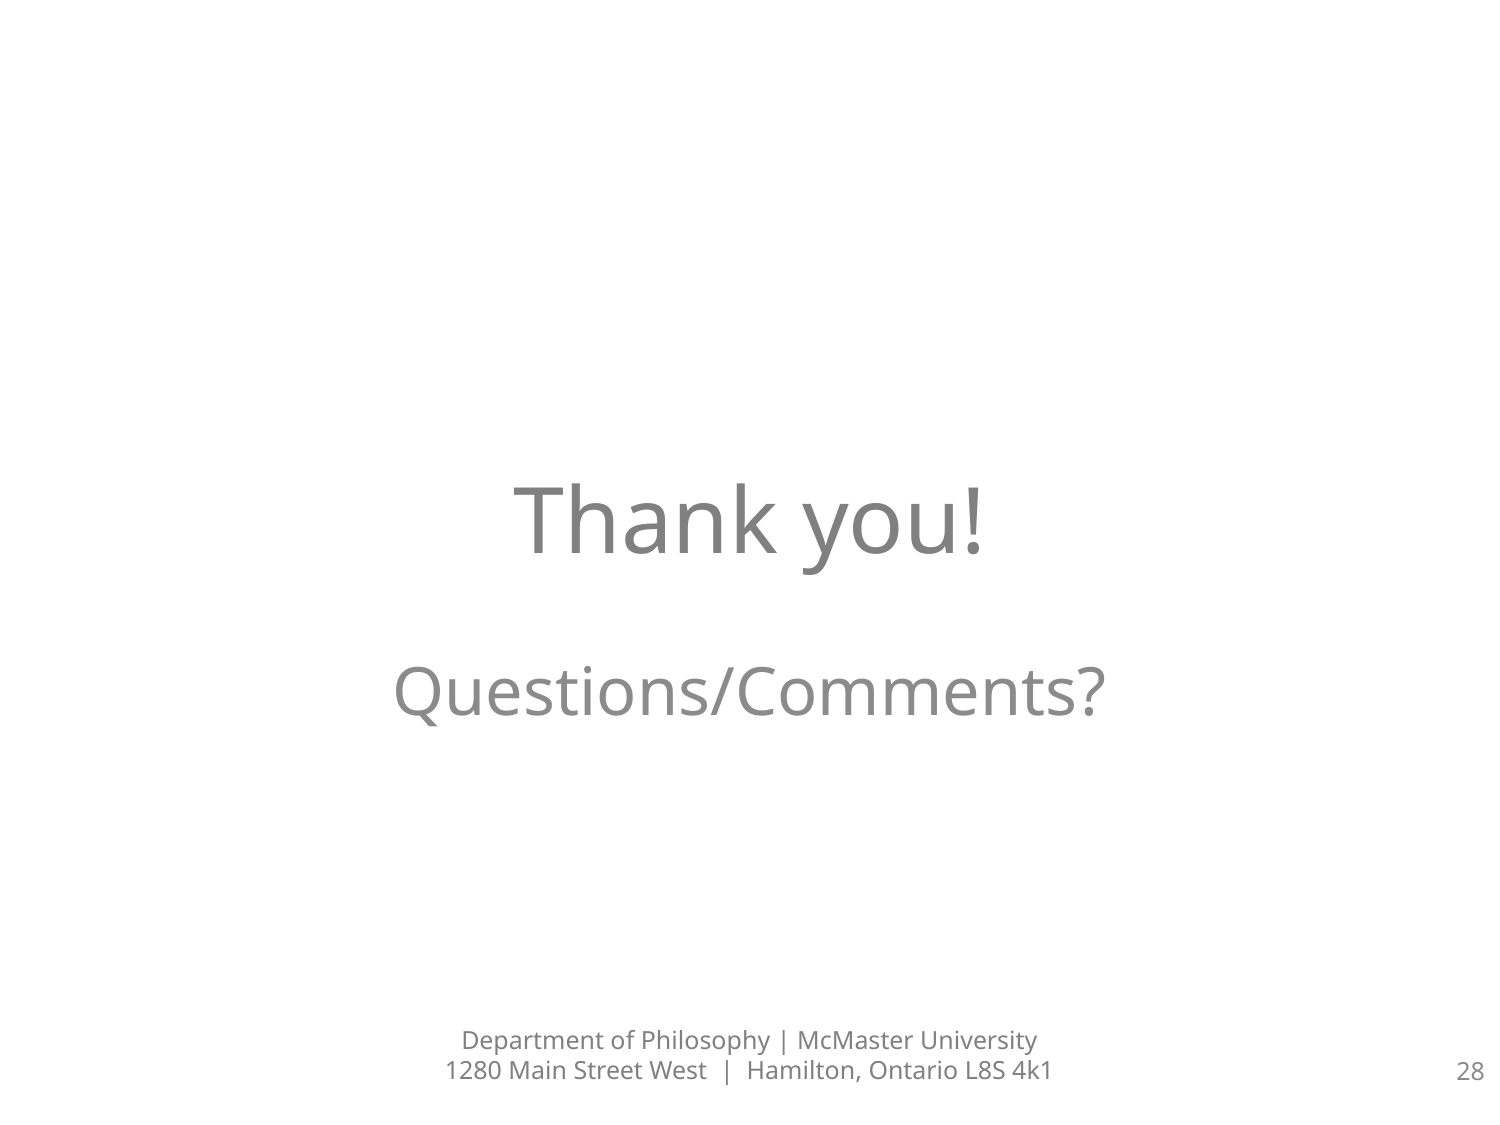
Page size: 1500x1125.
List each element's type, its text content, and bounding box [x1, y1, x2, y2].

slide_number 28 [1438, 1042, 1500, 1103]
title Thank you! [112, 396, 1388, 638]
subtitle Questions/Comments? [225, 641, 1275, 929]
